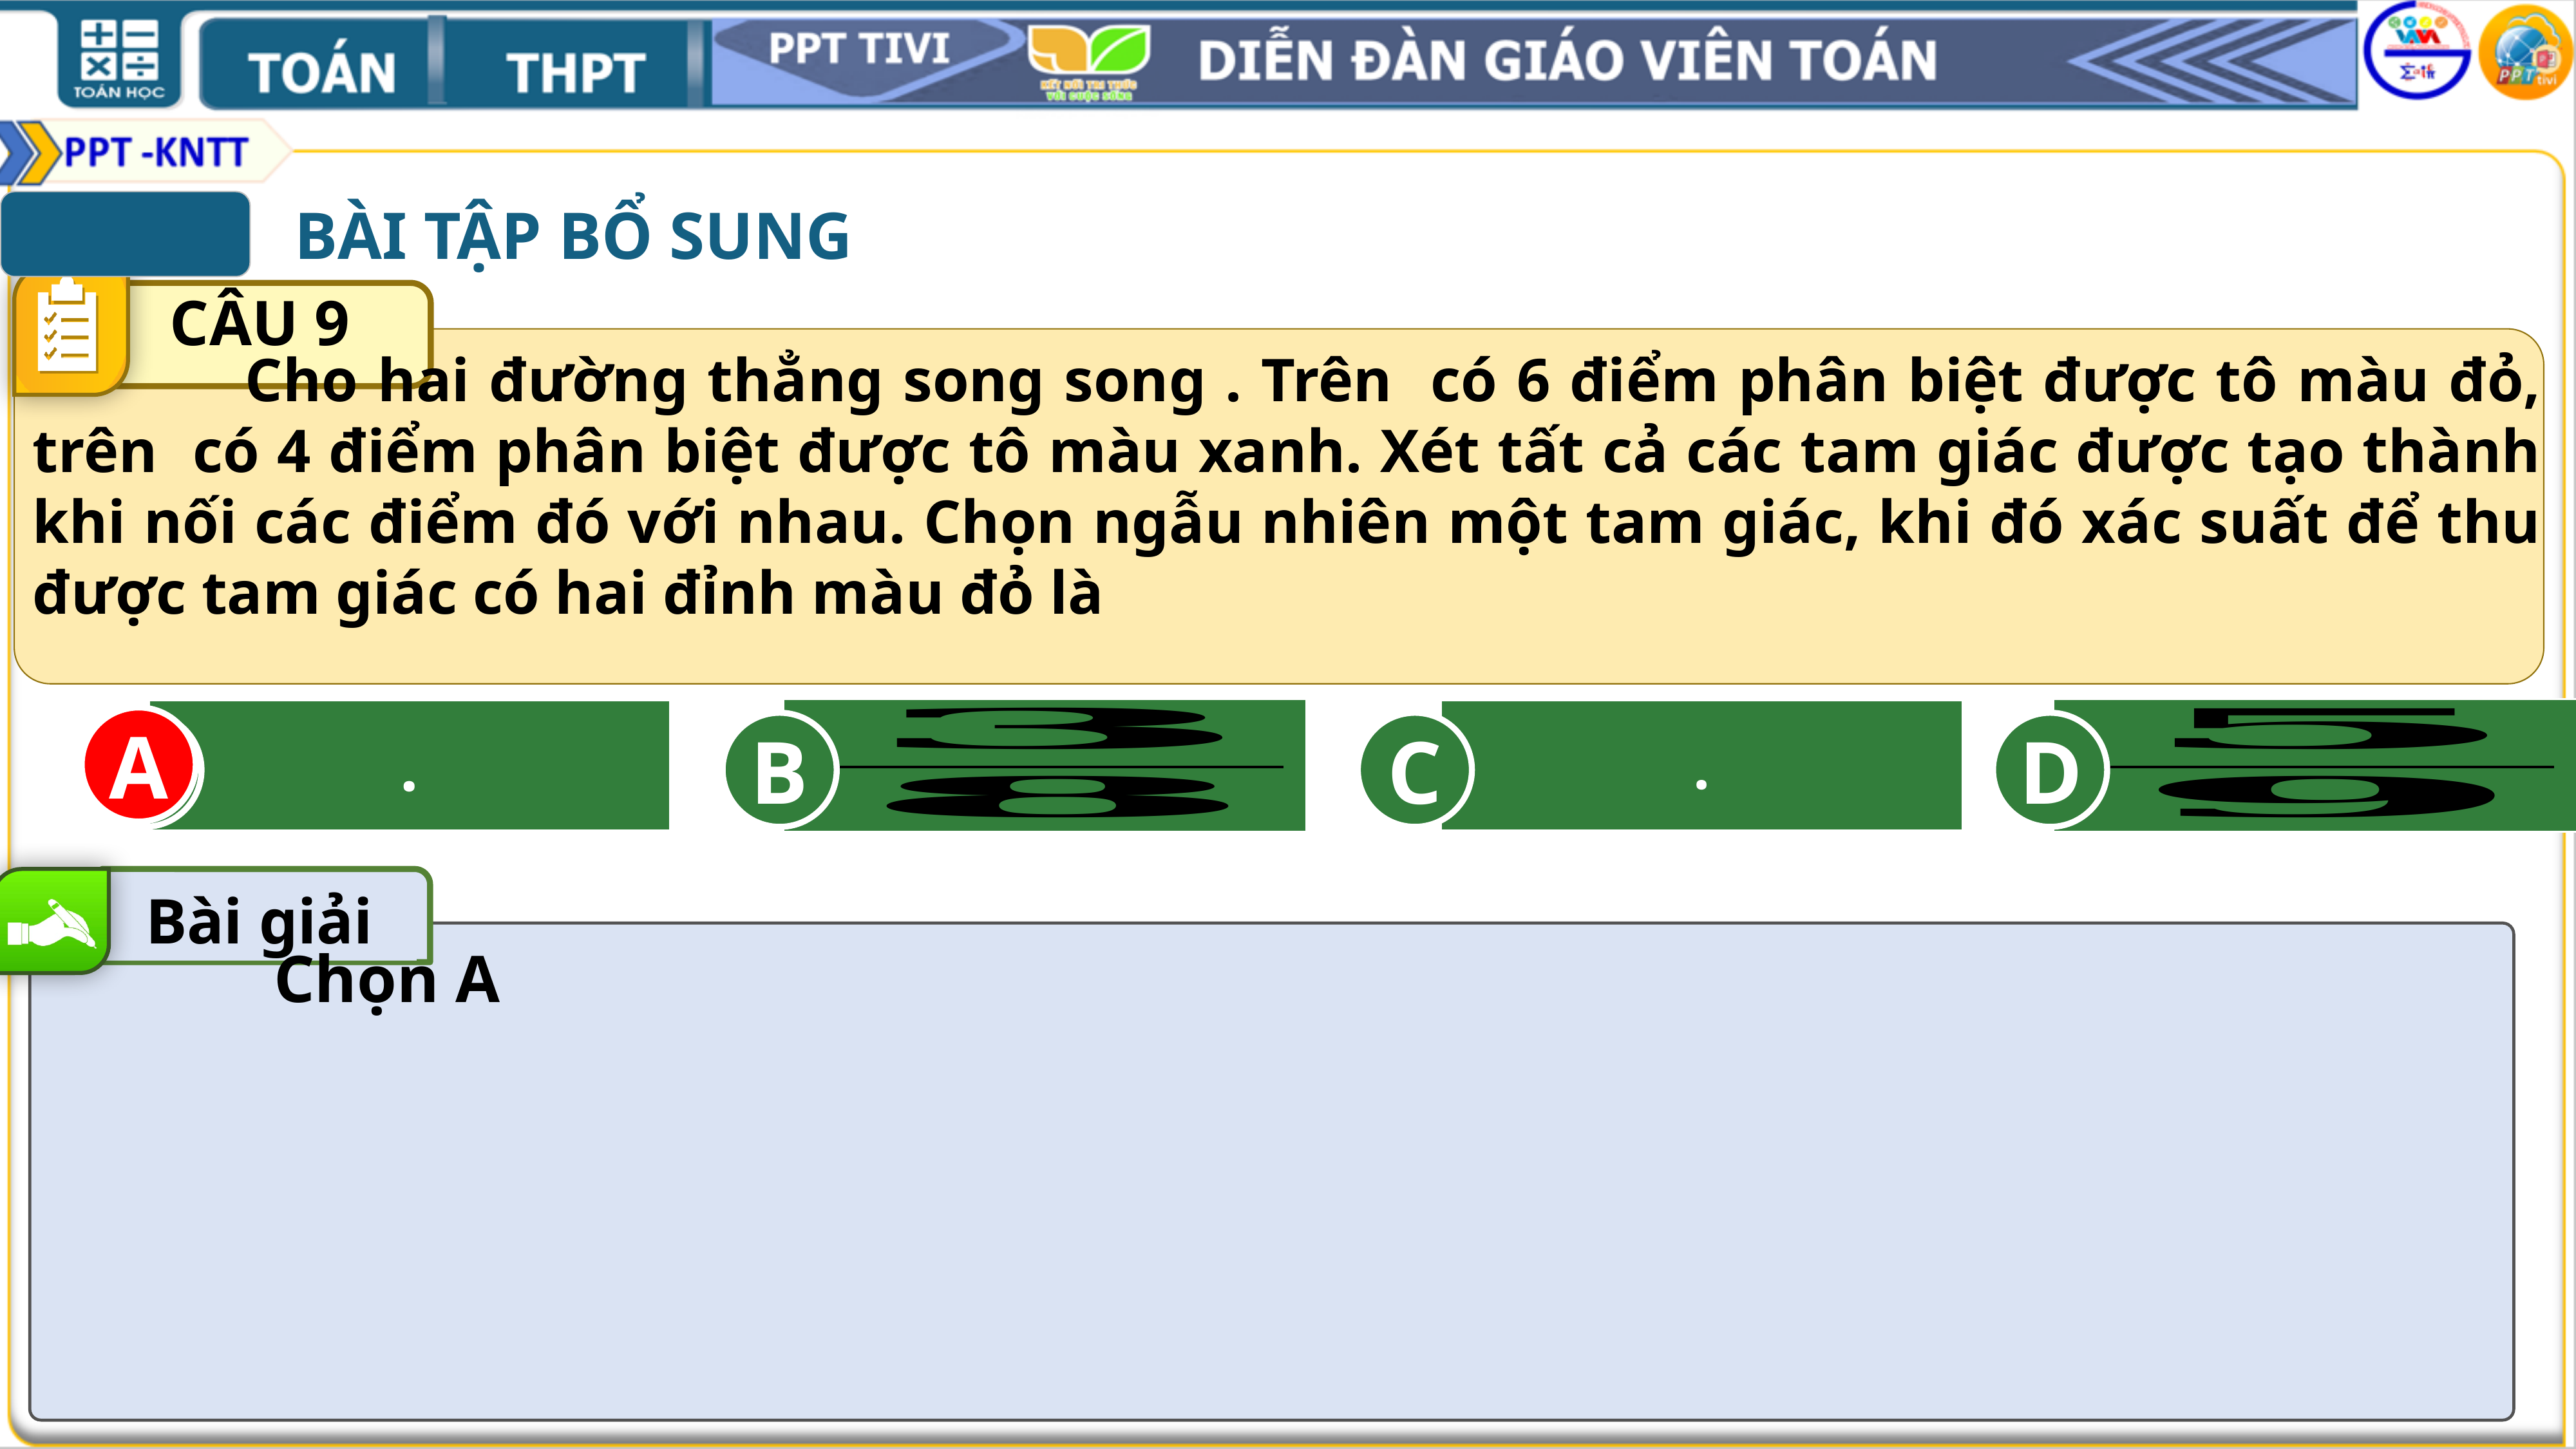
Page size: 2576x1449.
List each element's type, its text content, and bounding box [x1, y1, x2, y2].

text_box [0, 869, 2514, 1421]
picture [0, 0, 2576, 1449]
text_box Chọn A [2514, 933, 2521, 1020]
text_box [62, 838, 2553, 925]
text_box A [80, 739, 87, 790]
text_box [14, 265, 2544, 684]
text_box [0, 190, 2078, 278]
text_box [87, 700, 2576, 831]
